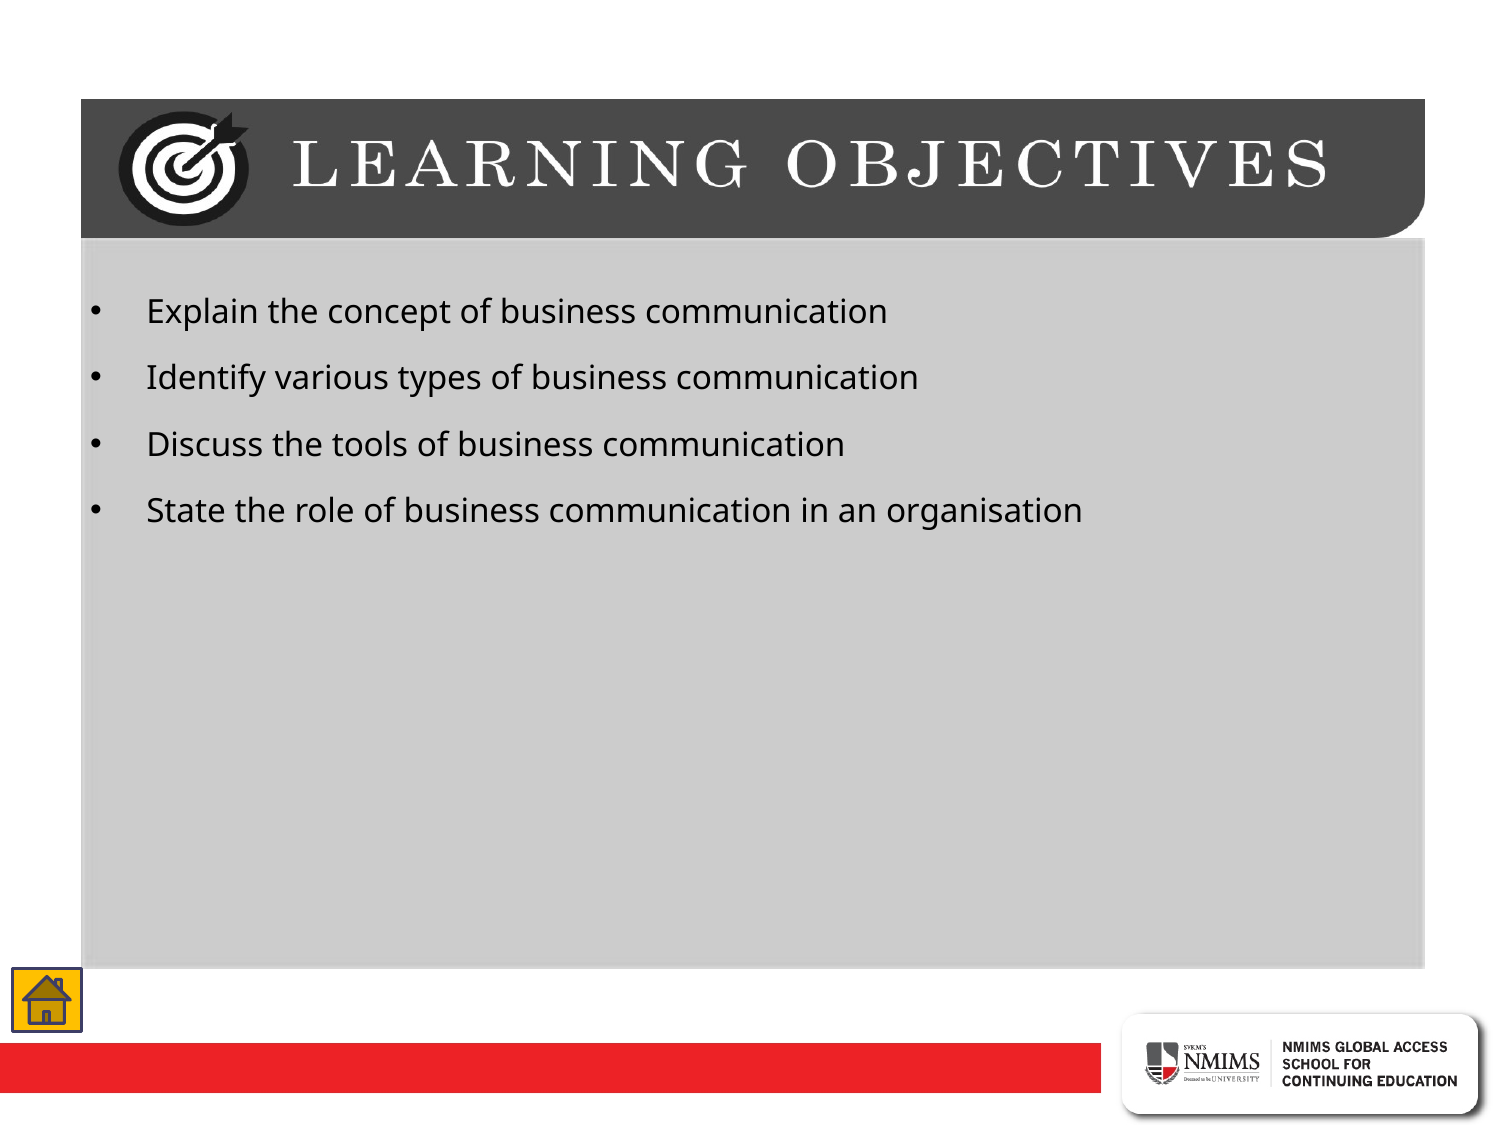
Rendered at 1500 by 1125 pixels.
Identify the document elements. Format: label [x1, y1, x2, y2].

picture [0, 0, 1500, 1125]
text_box [12, 968, 82, 1032]
